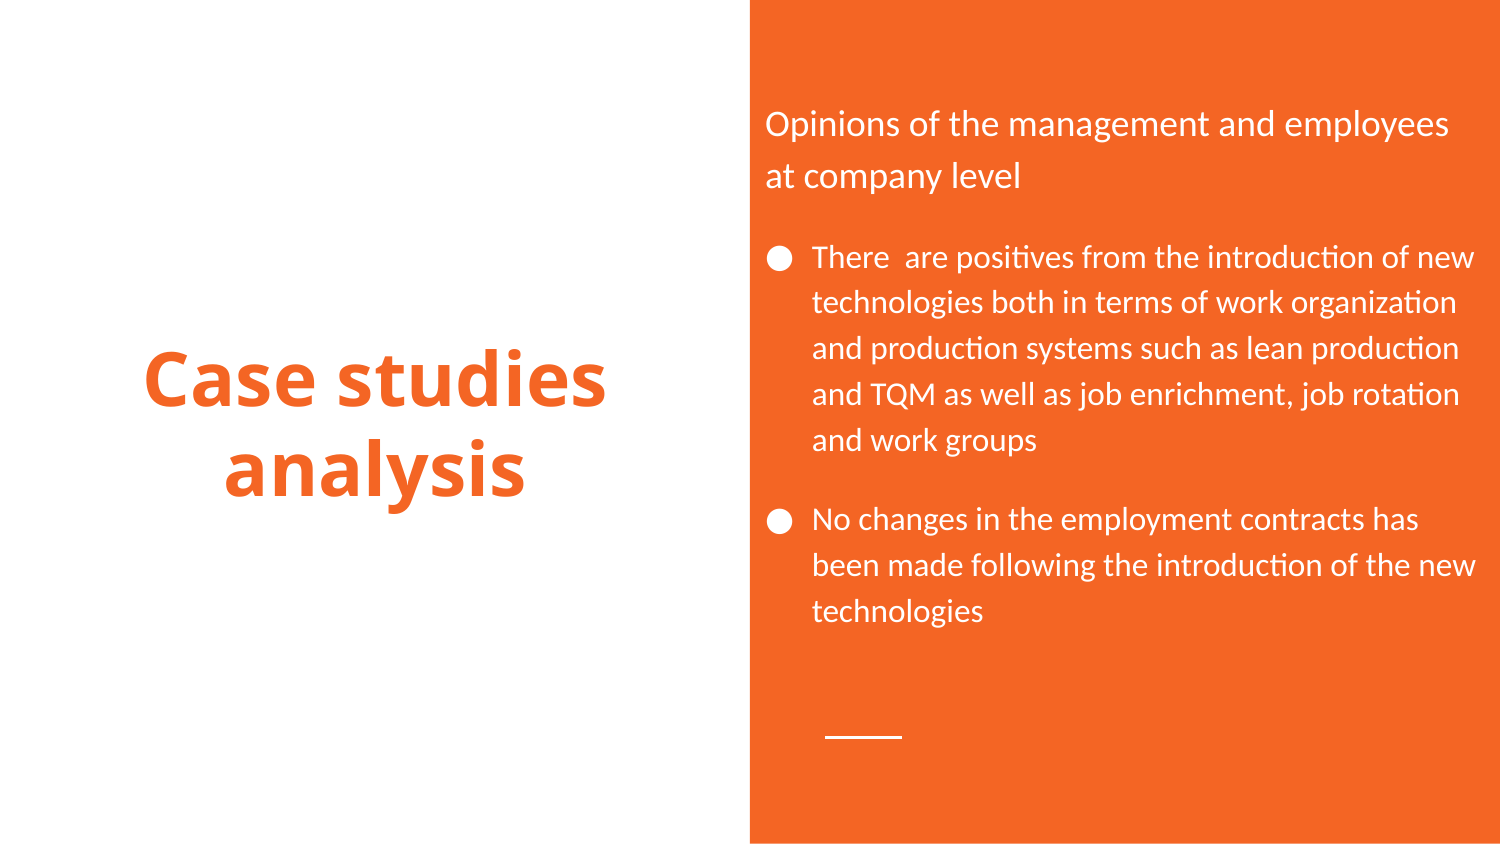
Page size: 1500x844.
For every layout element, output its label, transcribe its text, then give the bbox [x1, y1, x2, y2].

title Case studies analysis [43, 313, 708, 530]
list Opinions of the management and employees at company level There are positives from the introduction of new technologies both in terms of work organization and production systems such as lean production and TQM as well as job enrichment, job rotation and work groups No changes in the employment contracts has been made following the introduction of the new technologies [750, 0, 1500, 789]
